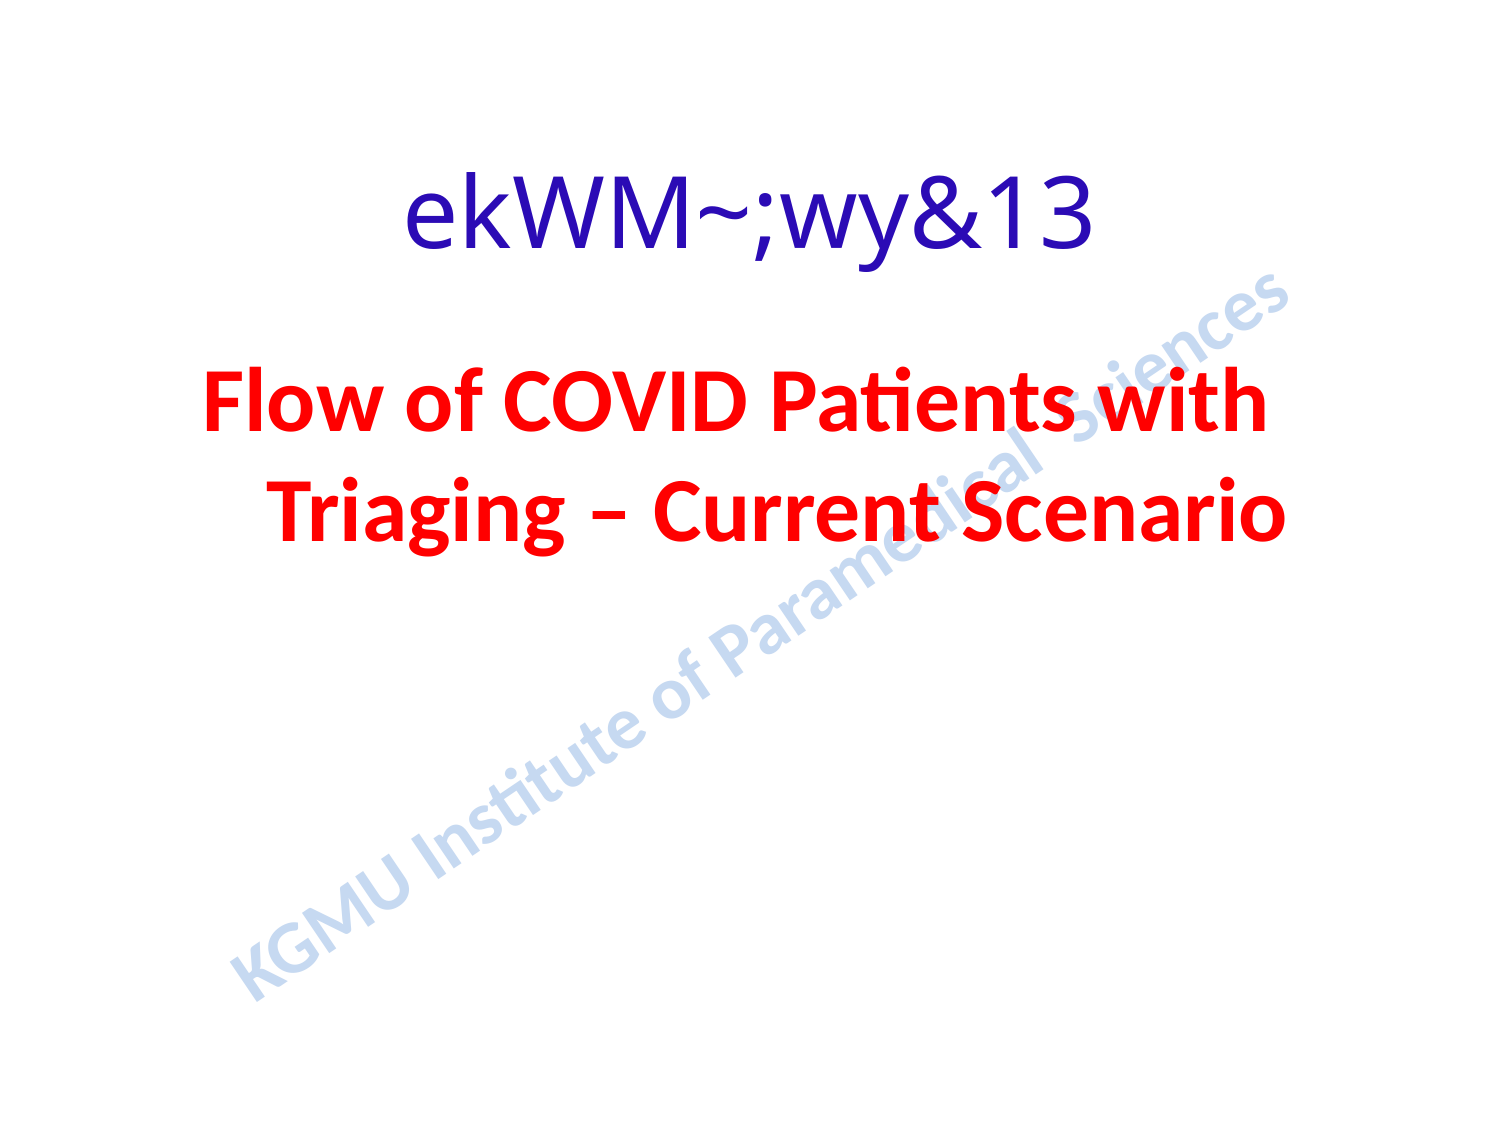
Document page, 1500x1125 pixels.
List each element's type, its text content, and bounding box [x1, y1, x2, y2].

list Flow of COVID Patients with Triaging – Current Scenario [75, 332, 1425, 1075]
title ekWM~;wy&13 [75, 115, 1425, 303]
